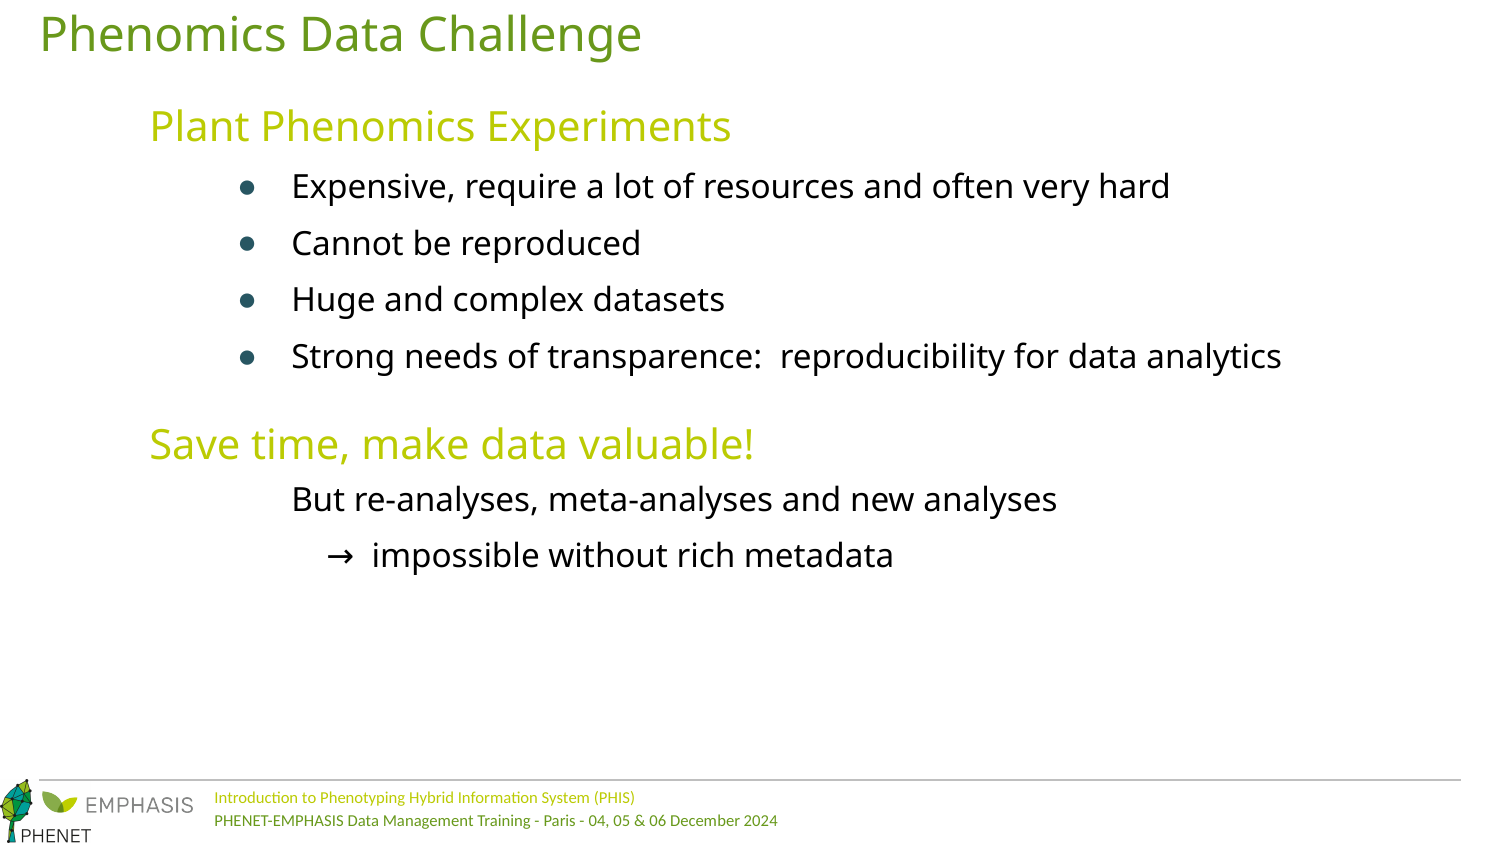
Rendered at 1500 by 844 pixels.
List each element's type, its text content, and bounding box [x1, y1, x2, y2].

subtitle Save time, make data valuable! [138, 418, 1329, 502]
subtitle Plant Phenomics Experiments [138, 99, 1329, 156]
list But re-analyses, meta-analyses and new analyses → impossible without rich metadata [205, 476, 1397, 629]
list Expensive, require a lot of resources and often very hard Cannot be reproduced Huge and complex datasets Strong needs of transparence: reproducibility for data analytics [205, 164, 1397, 476]
title Phenomics Data Challenge [39, 0, 1297, 91]
picture [0, 779, 193, 843]
